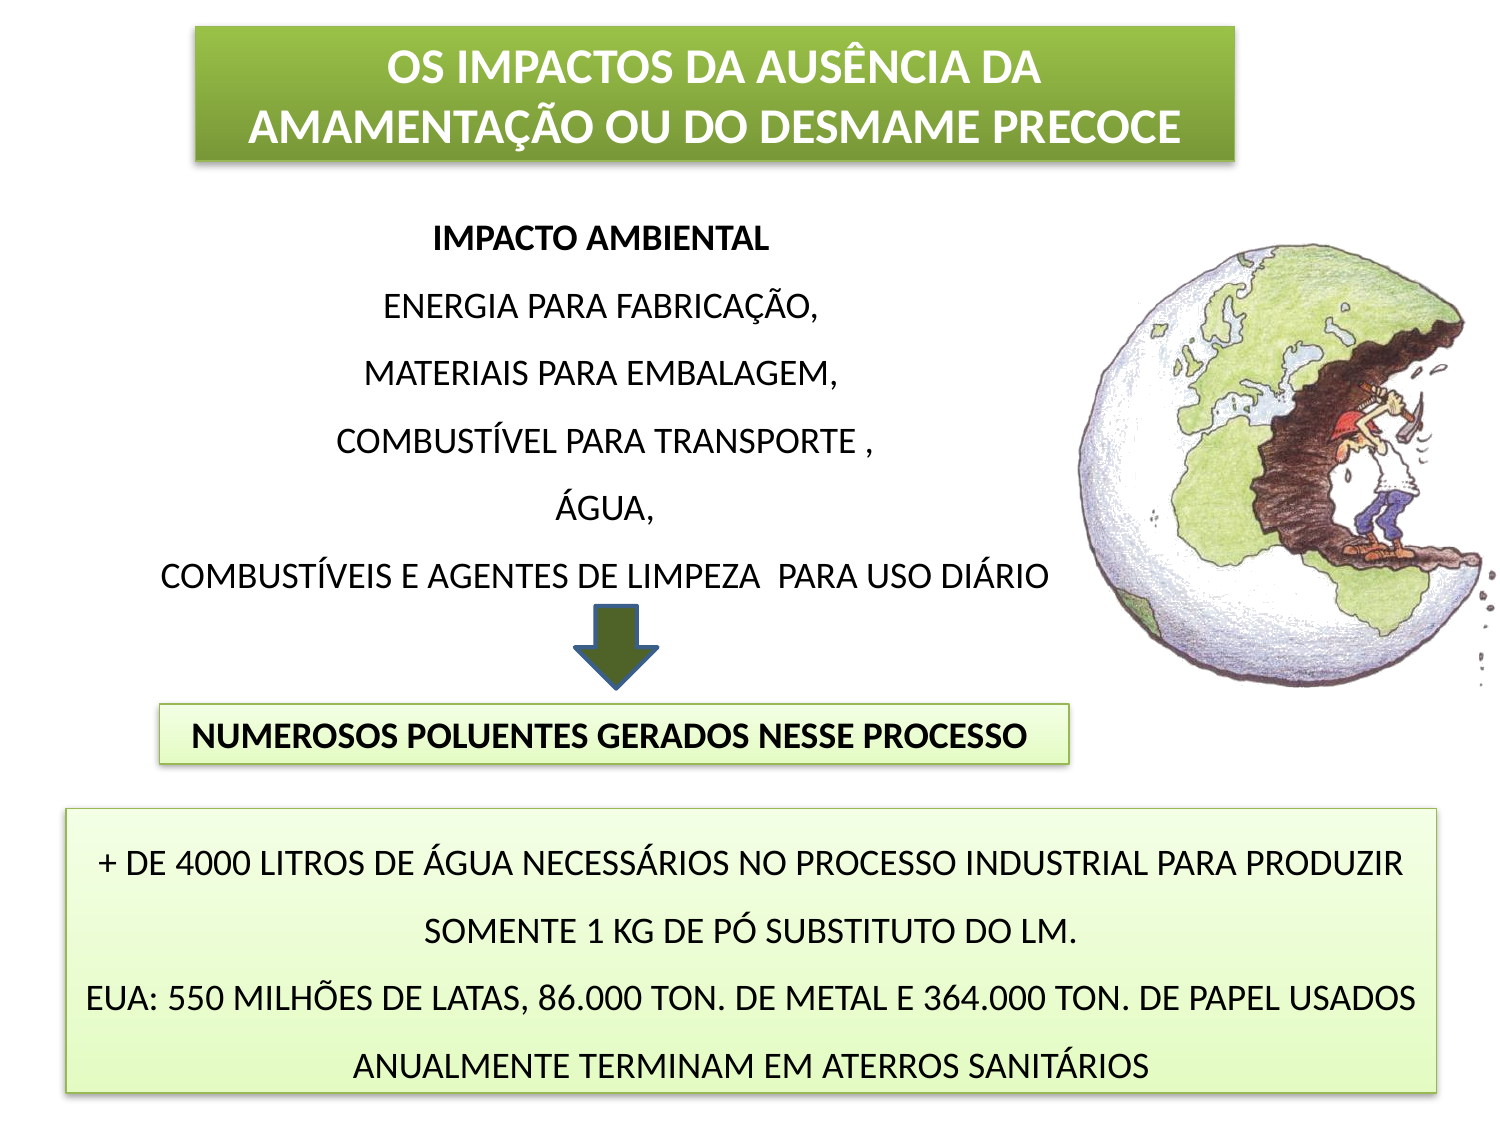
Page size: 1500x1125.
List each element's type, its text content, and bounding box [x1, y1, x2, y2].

text_box IMPACTO AMBIENTAL ENERGIA PARA FABRICAÇÃO, MATERIAIS PARA EMBALAGEM, COMBUSTÍVEL PARA TRANSPORTE , ÁGUA, COMBUSTÍVEIS E AGENTES DE LIMPEZA PARA USO DIÁRIO [0, 183, 1211, 604]
text_box [572, 603, 660, 691]
picture [1075, 243, 1500, 689]
text_box NUMEROSOS POLUENTES GERADOS NESSE PROCESSO [159, 703, 1070, 765]
text_box + DE 4000 LITROS DE ÁGUA NECESSÁRIOS NO PROCESSO INDUSTRIAL PARA PRODUZIR SOMENTE 1 KG DE PÓ SUBSTITUTO DO LM. EUA: 550 MILHÕES DE LATAS, 86.000 TON. DE METAL E 364.000 TON. DE PAPEL USADOS ANUALMENTE TERMINAM EM ATERROS SANITÁRIOS [65, 808, 1437, 1094]
text_box OS IMPACTOS DA AUSÊNCIA DA AMAMENTAÇÃO OU DO DESMAME PRECOCE [195, 26, 1235, 162]
